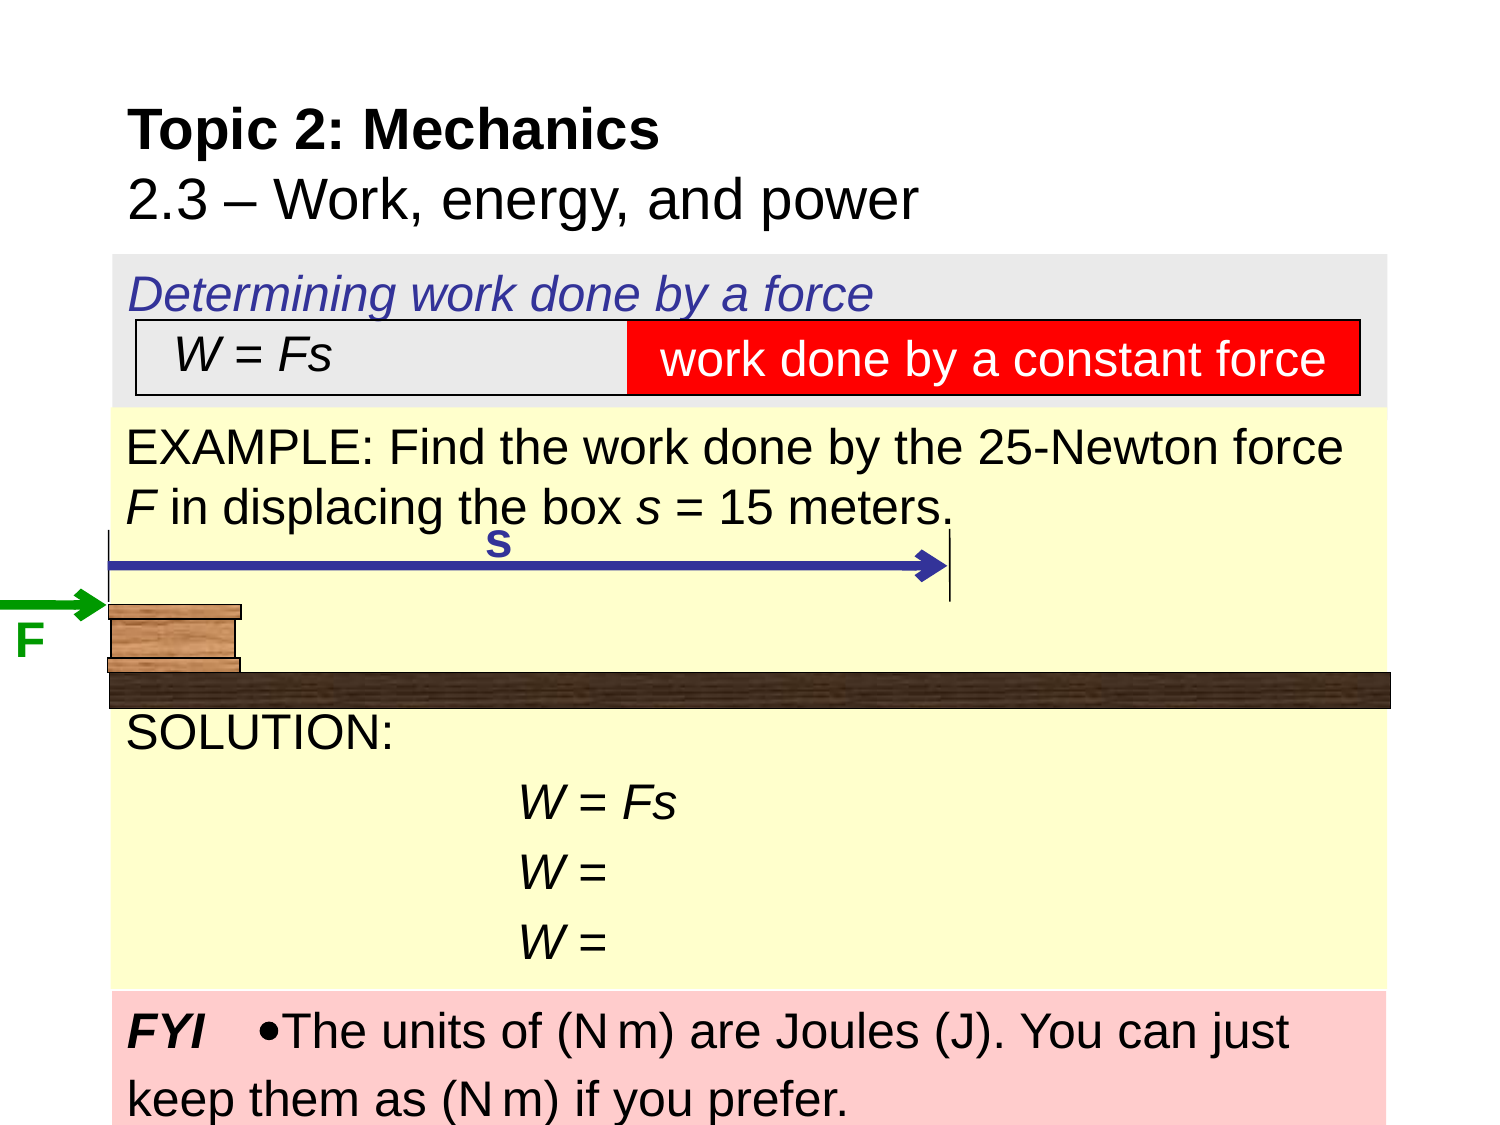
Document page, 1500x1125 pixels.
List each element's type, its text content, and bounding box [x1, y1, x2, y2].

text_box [110, 604, 242, 673]
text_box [135, 319, 1361, 396]
text_box FYI The units of (N m) are Joules (J). You can just keep them as (N m) if you prefer. [112, 991, 1387, 1125]
text_box [109, 672, 1391, 709]
text_box EXAMPLE: Find the work done by the 25-Newton force F in displacing the box s = 15 meters. SOLUTION: W = Fs W = W = [110, 709, 1388, 989]
text_box EXAMPLE: Find the work done by the 25-Newton force F in displacing the box s = 15 meters. SOLUTION: W = Fs W = W = [110, 407, 1388, 672]
text_box Determining work done by a force [112, 254, 1388, 407]
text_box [107, 499, 948, 575]
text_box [0, 600, 107, 676]
title Topic 2: Mechanics 2.3 – Work, energy, and power [112, 87, 1388, 235]
